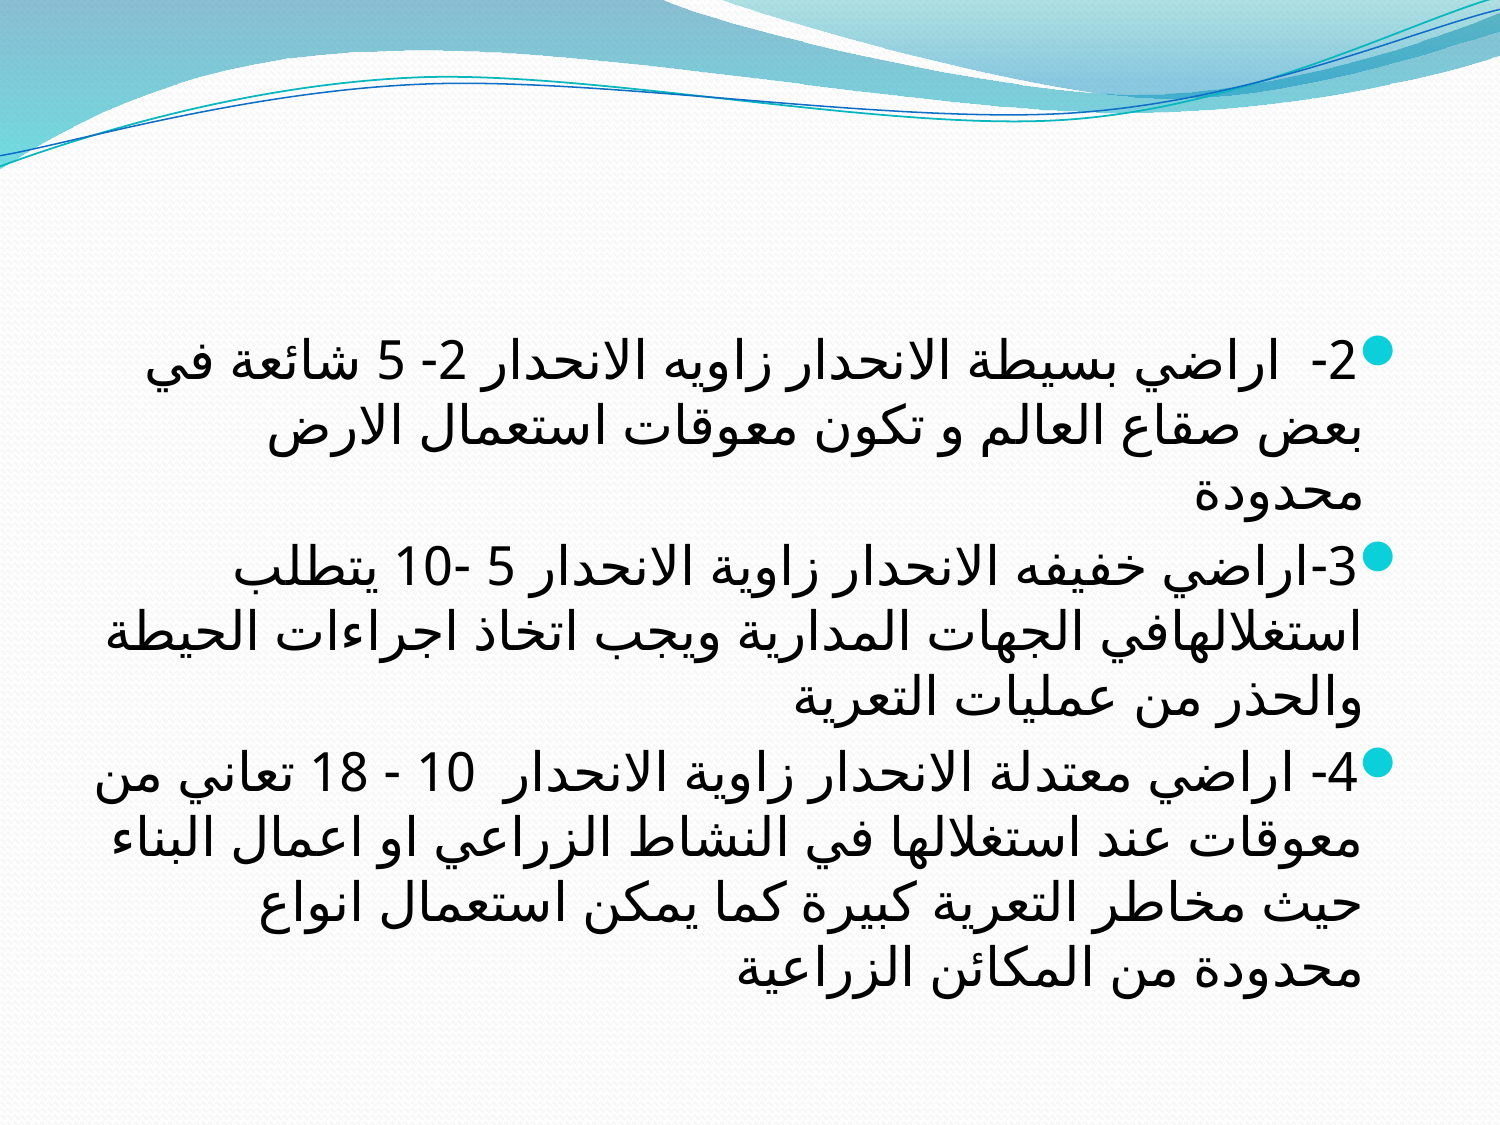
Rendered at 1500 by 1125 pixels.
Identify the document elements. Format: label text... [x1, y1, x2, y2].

list 2- اراضي بسيطة الانحدار زاويه الانحدار 2- 5 شائعة في بعض صقاع العالم و تكون معوقات استعمال الارض محدودة 3- اراضي خفيفه الانحدار زاوية الانحدار 5 -10 يتطلب استغلالهافي الجهات المدارية ويجب اتخاذ اجراءات الحيطة والحذر من عمليات التعرية 4- اراضي معتدلة الانحدار زاوية الانحدار 10 - 18 تعاني من معوقات عند استغلالها في النشاط الزراعي او اعمال البناء حيث مخاطر التعرية كبيرة كما يمكن استعمال انواع محدودة من المكائن الزراعية [75, 317, 1425, 1038]
